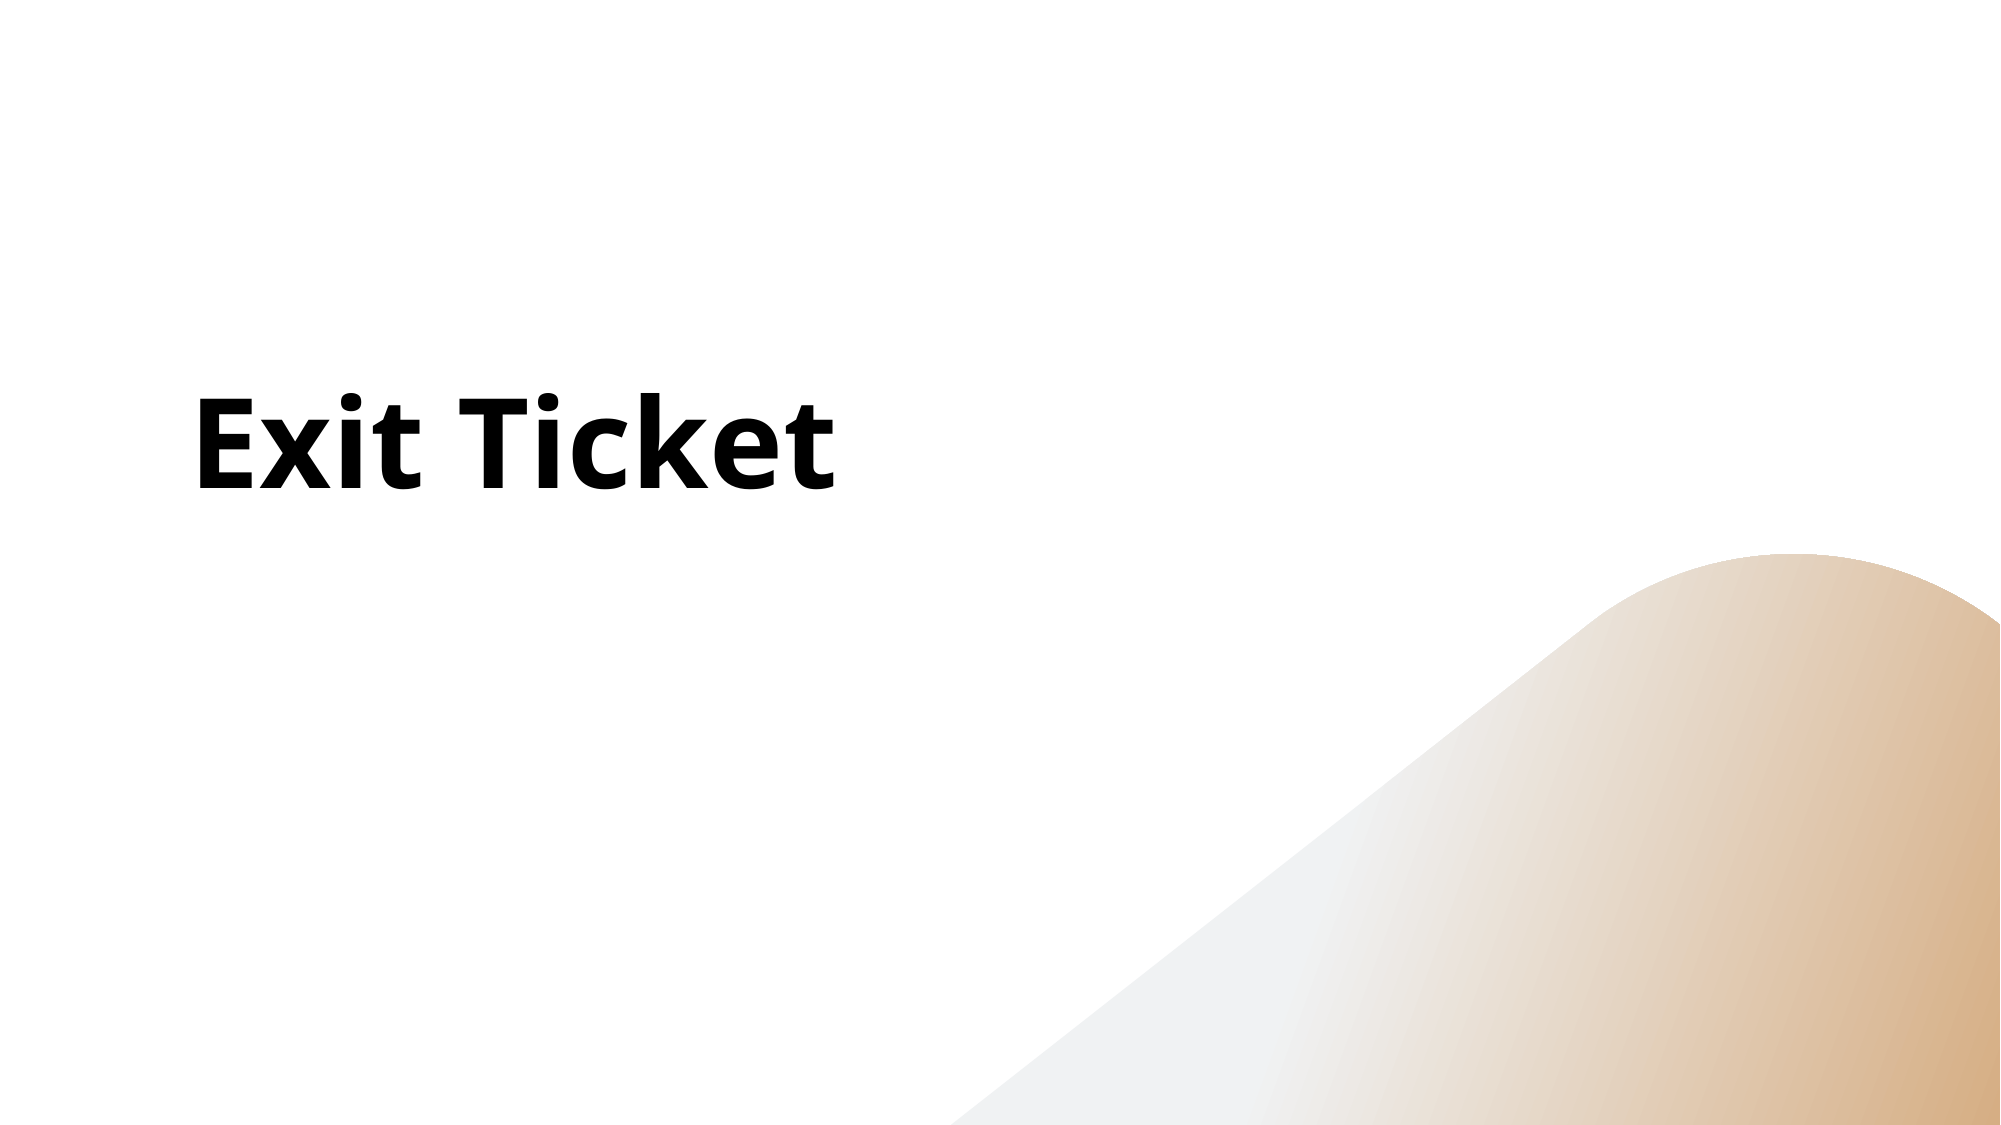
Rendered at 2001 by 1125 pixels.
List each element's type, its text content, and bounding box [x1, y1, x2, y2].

title Exit Ticket [174, 177, 1315, 521]
